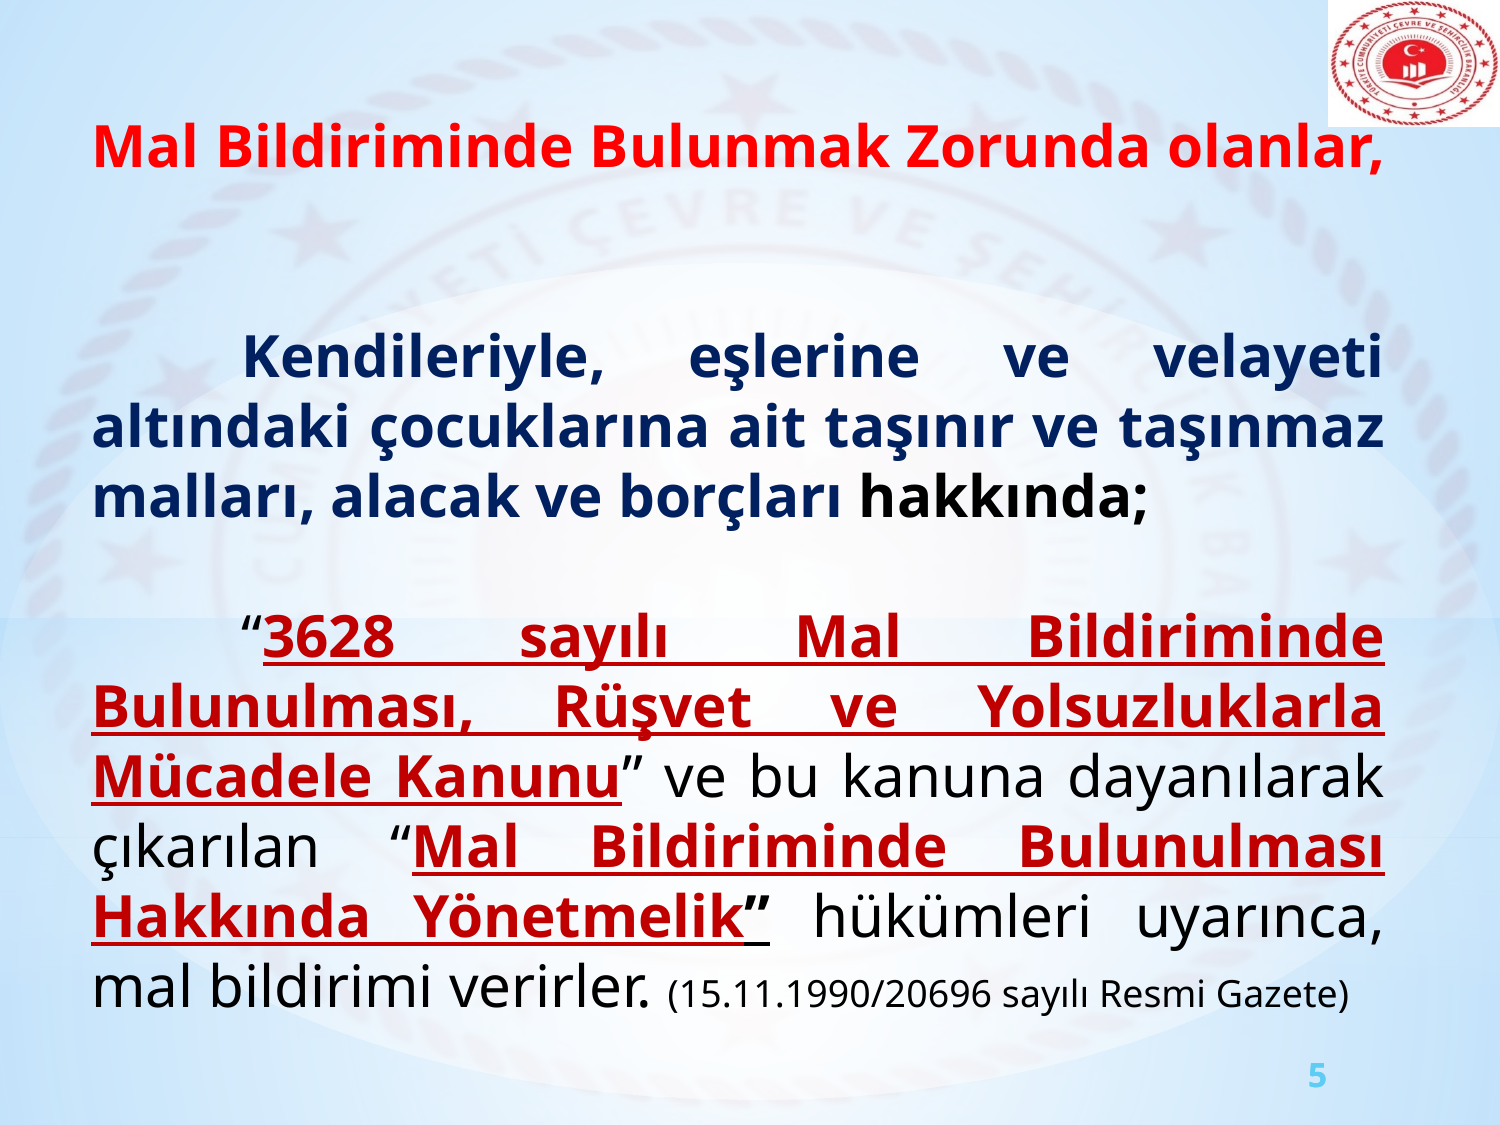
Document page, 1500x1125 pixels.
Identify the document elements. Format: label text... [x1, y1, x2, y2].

picture [1328, 0, 1500, 127]
text_box Mal Bildiriminde Bulunmak Zorunda olanlar, Kendileriyle, eşlerine ve velayeti altındaki çocuklarına ait taşınır ve taşınmaz malları, alacak ve borçları hakkında; “3628 sayılı Mal Bildiriminde Bulunulması, Rüşvet ve Yolsuzluklarla Mücadele Kanunu” ve bu kanuna dayanılarak çıkarılan “Mal Bildiriminde Bulunulması Hakkında Yönetmelik” hükümleri uyarınca, mal bildirimi verirler. (15.11.1990/20696 sayılı Resmi Gazete) [76, 101, 1400, 1097]
